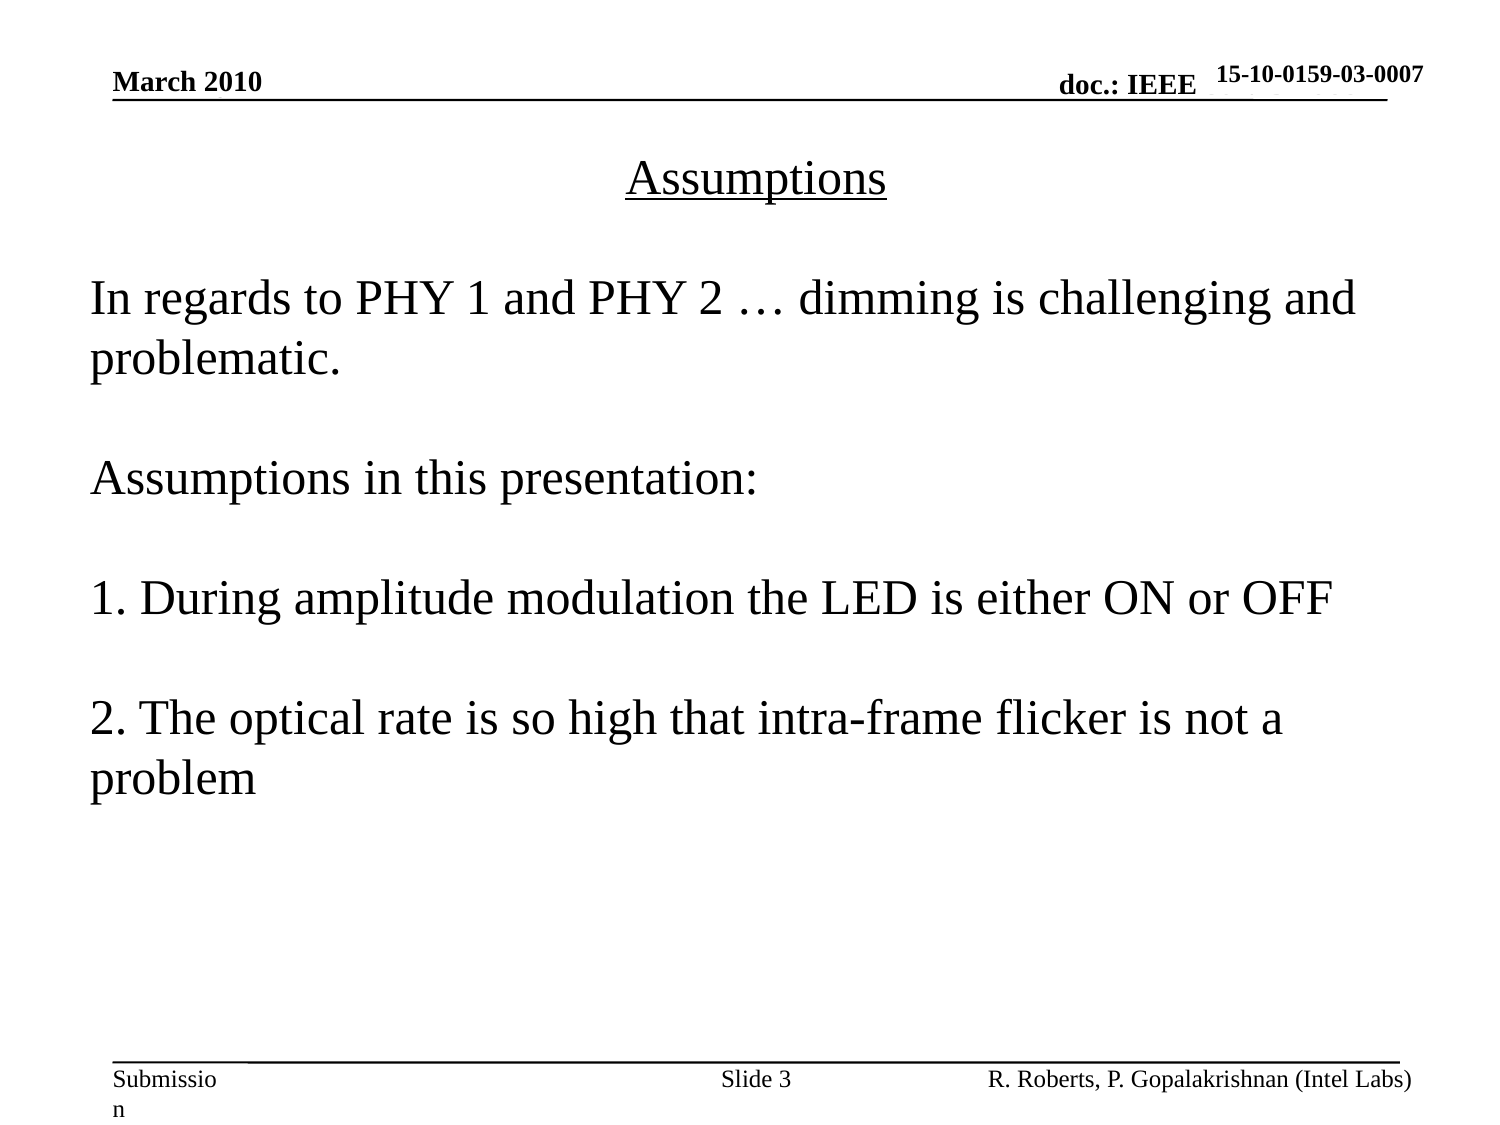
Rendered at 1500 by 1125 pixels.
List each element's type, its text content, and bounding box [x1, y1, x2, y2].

slide_number Slide 3 [712, 1061, 800, 1093]
text_box Assumptions In regards to PHY 1 and PHY 2 … dimming is challenging and problematic. Assumptions in this presentation: 1. During amplitude modulation the LED is either ON or OFF 2. The optical rate is so high that intra-frame flicker is not a problem [74, 137, 1438, 813]
footer R. Roberts, P. Gopalakrishnan (Intel Labs) [899, 1061, 1413, 1093]
text_box March 2010 [112, 62, 375, 98]
